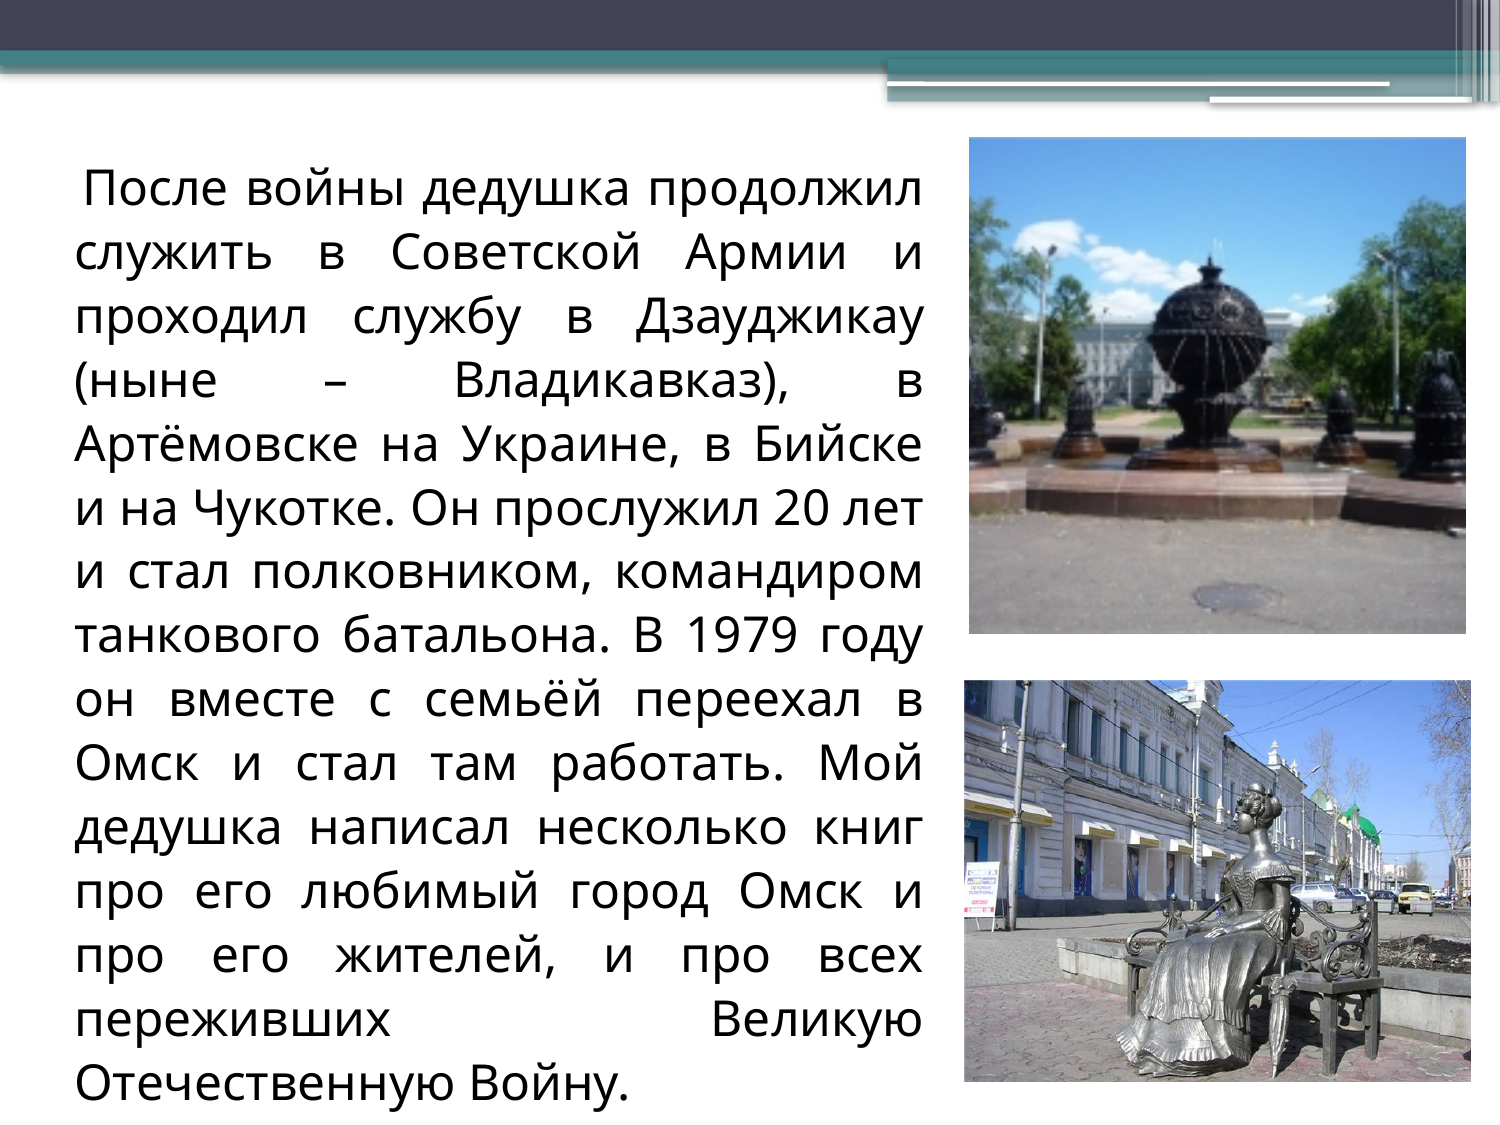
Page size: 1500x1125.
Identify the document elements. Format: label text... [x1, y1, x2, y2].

picture [964, 680, 1471, 1083]
list После войны дедушка продолжил служить в Советской Армии и проходил службу в Дзауджикау (ныне – Владикавказ), в Артёмовске на Украине, в Бийске и на Чукотке. Он прослужил 20 лет и стал полковником, командиром танкового батальона. В 1979 году он вместе с семьёй переехал в Омск и стал там работать. Мой дедушка написал несколько книг про его любимый город Омск и про его жителей, и про всех переживших Великую Отечественную Войну. [0, 73, 939, 1125]
picture [969, 136, 1467, 634]
